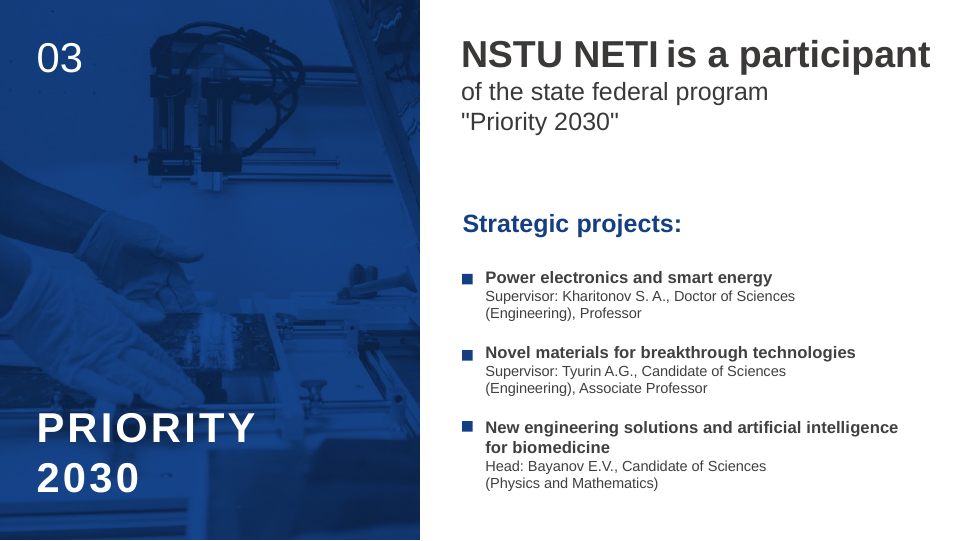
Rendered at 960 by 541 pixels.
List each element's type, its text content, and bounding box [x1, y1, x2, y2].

text_box NSTU NETI is a participant of the state federal program "Priority 2030" [446, 22, 960, 175]
text_box [461, 273, 474, 285]
text_box Strategic projects: [447, 200, 930, 246]
picture [0, 0, 420, 540]
text_box [461, 349, 474, 362]
text_box Power electronics and smart energy Supervisor: Kharitonov S. A., Doctor of Sciences (Engineering), Professor Novel materials for breakthrough technologies Supervisor: Tyurin A.G., Candidate of Sciences (Engineering), Associate Professor New engineering solutions and artificial intelligence for biomedicine Head: Bayanov E.V., Candidate of Sciences (Physics and Mathematics) [470, 259, 960, 541]
text_box [461, 420, 474, 433]
